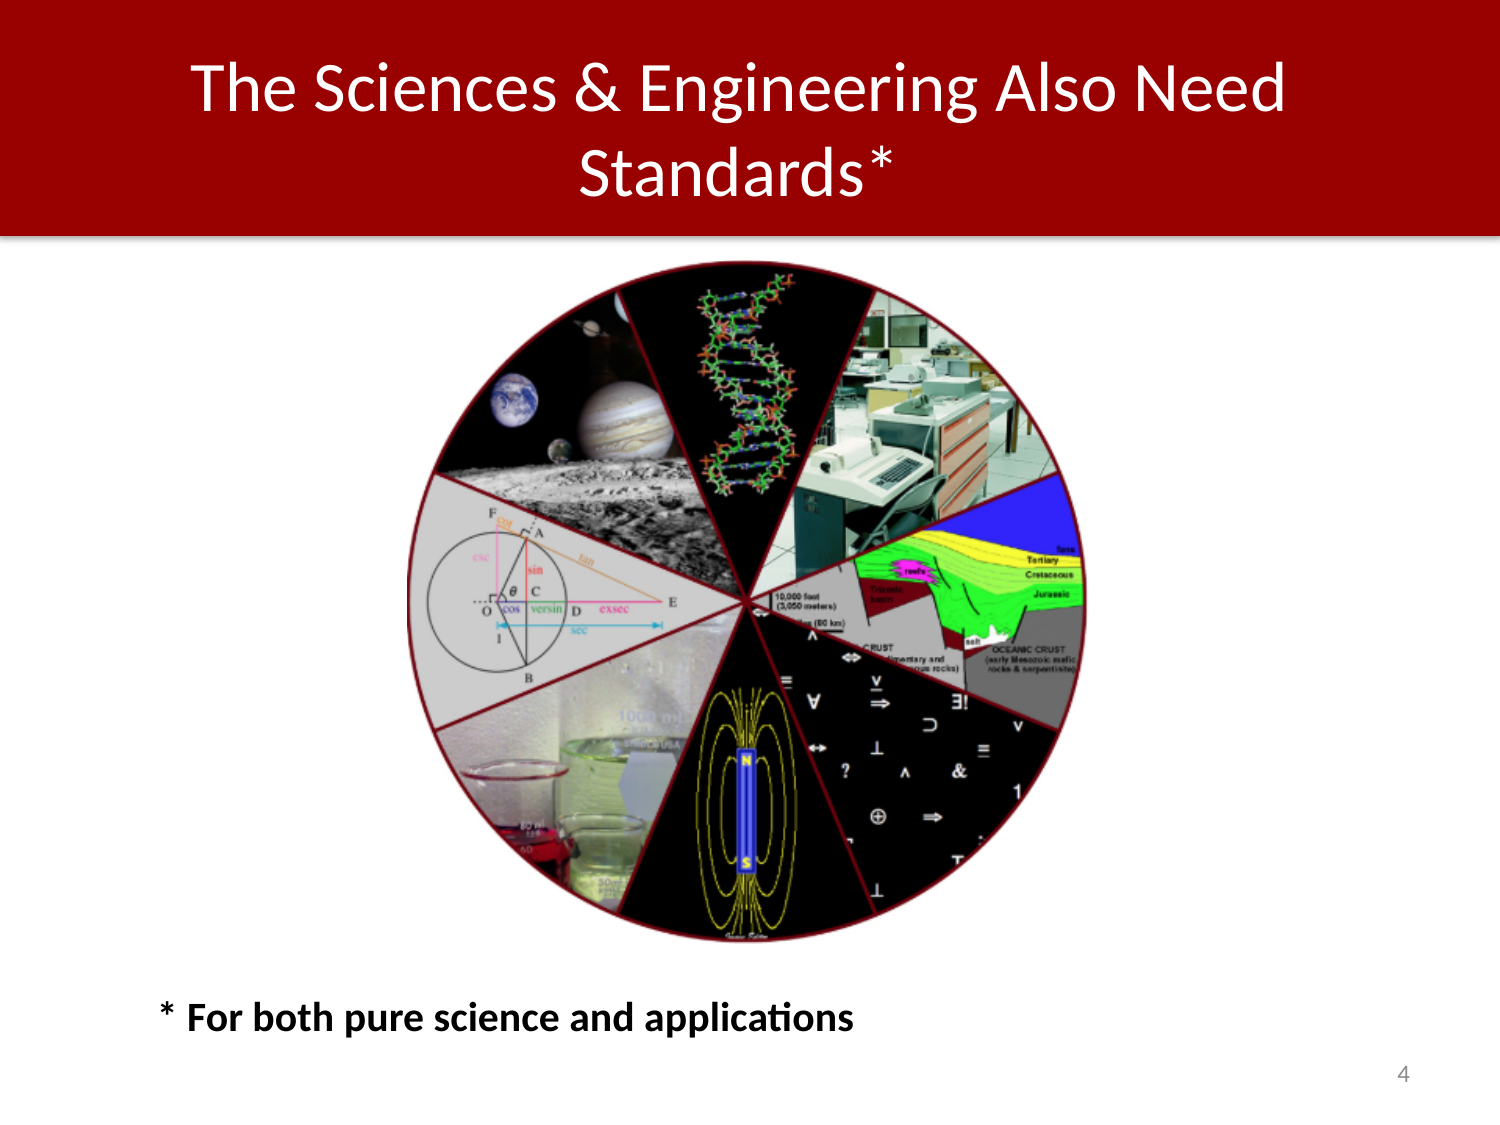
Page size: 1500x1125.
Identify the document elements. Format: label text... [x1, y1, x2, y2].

picture [406, 260, 1144, 973]
slide_number 4 [1074, 1042, 1425, 1103]
title The Sciences & Engineering Also Need Standards* [139, 31, 1339, 220]
text_box * For both pure science and applications [142, 982, 870, 1047]
